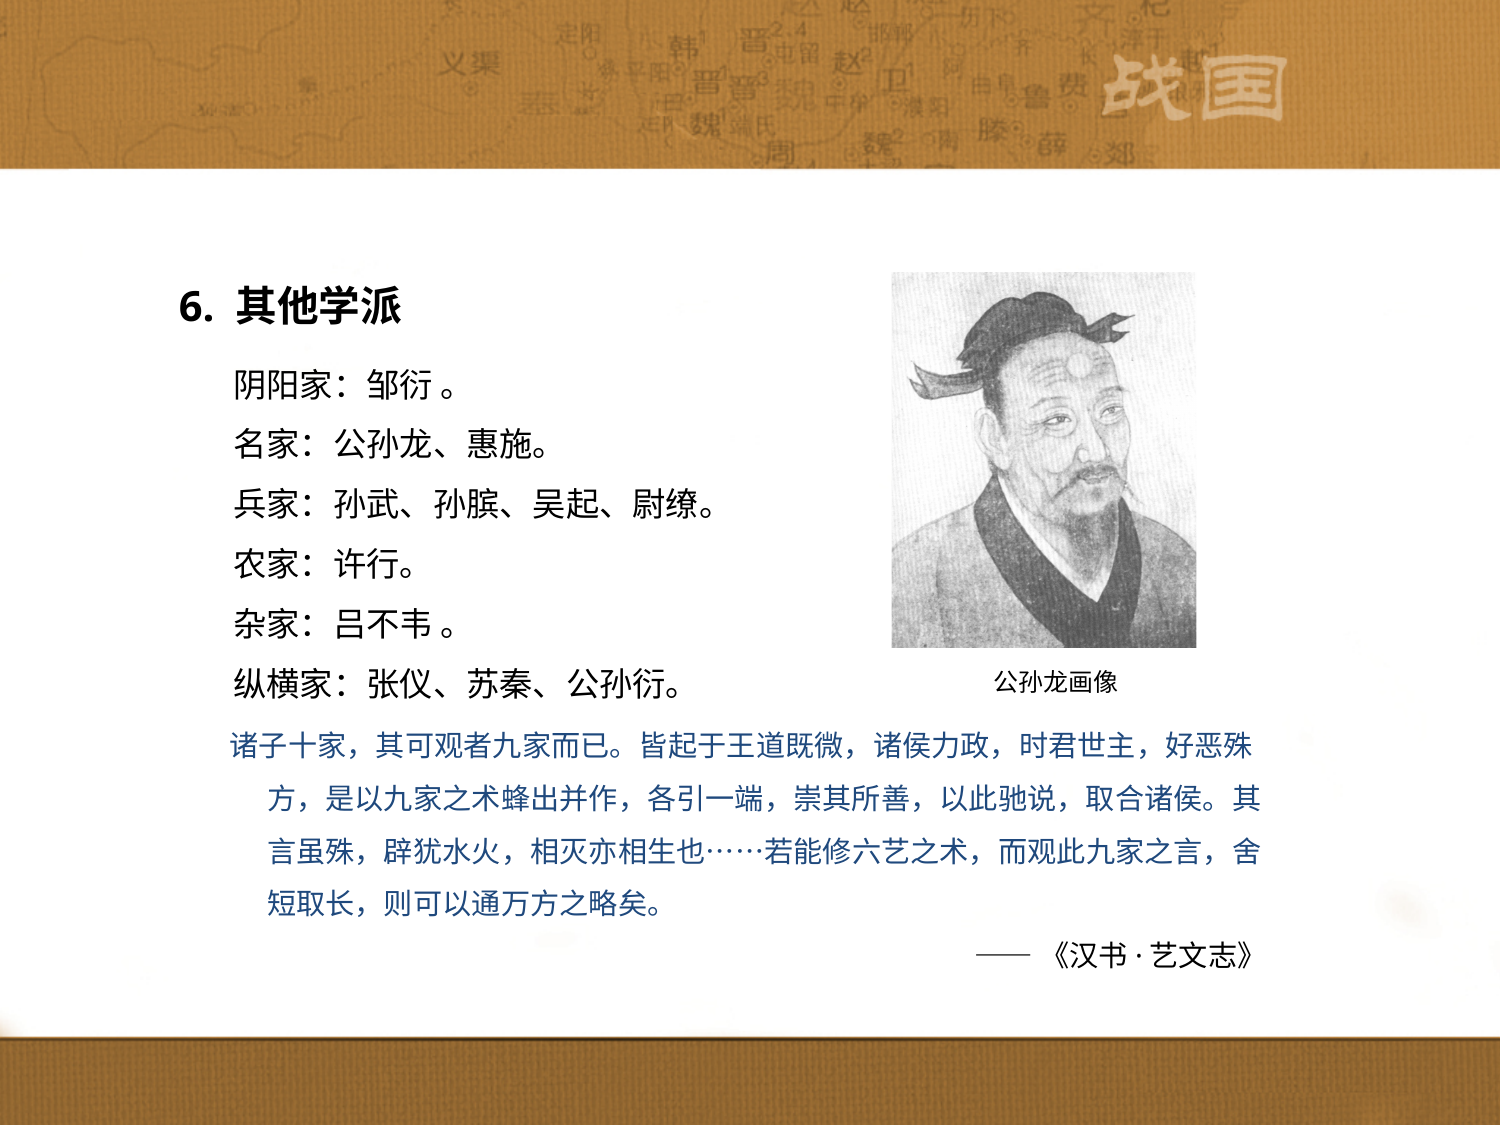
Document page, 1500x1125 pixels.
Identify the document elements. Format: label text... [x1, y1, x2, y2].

picture [0, 0, 1500, 1125]
text_box 阴阳家：邹衍 。 名家：公孙龙、惠施。 兵家：孙武、孙膑、吴起、尉缭。 农家：许行。 杂家：吕不韦 。 纵横家：张仪、苏秦、公孙衍。 诸子十家，其可观者九家而已。皆起于王道既微，诸侯力政，时君世主，好恶殊方，是以九家之术蜂出并作，各引一端，崇其所善，以此驰说，取合诸侯。其言虽殊，辟犹水火，相灭亦相生也……若能修六艺之术，而观此九家之言，舍短取长，则可以通万方之略矣。 ——《汉书·艺文志》 [152, 336, 1282, 981]
text_box 6. 其他学派 [163, 247, 1181, 336]
text_box 公孙龙画像 [940, 658, 1148, 704]
